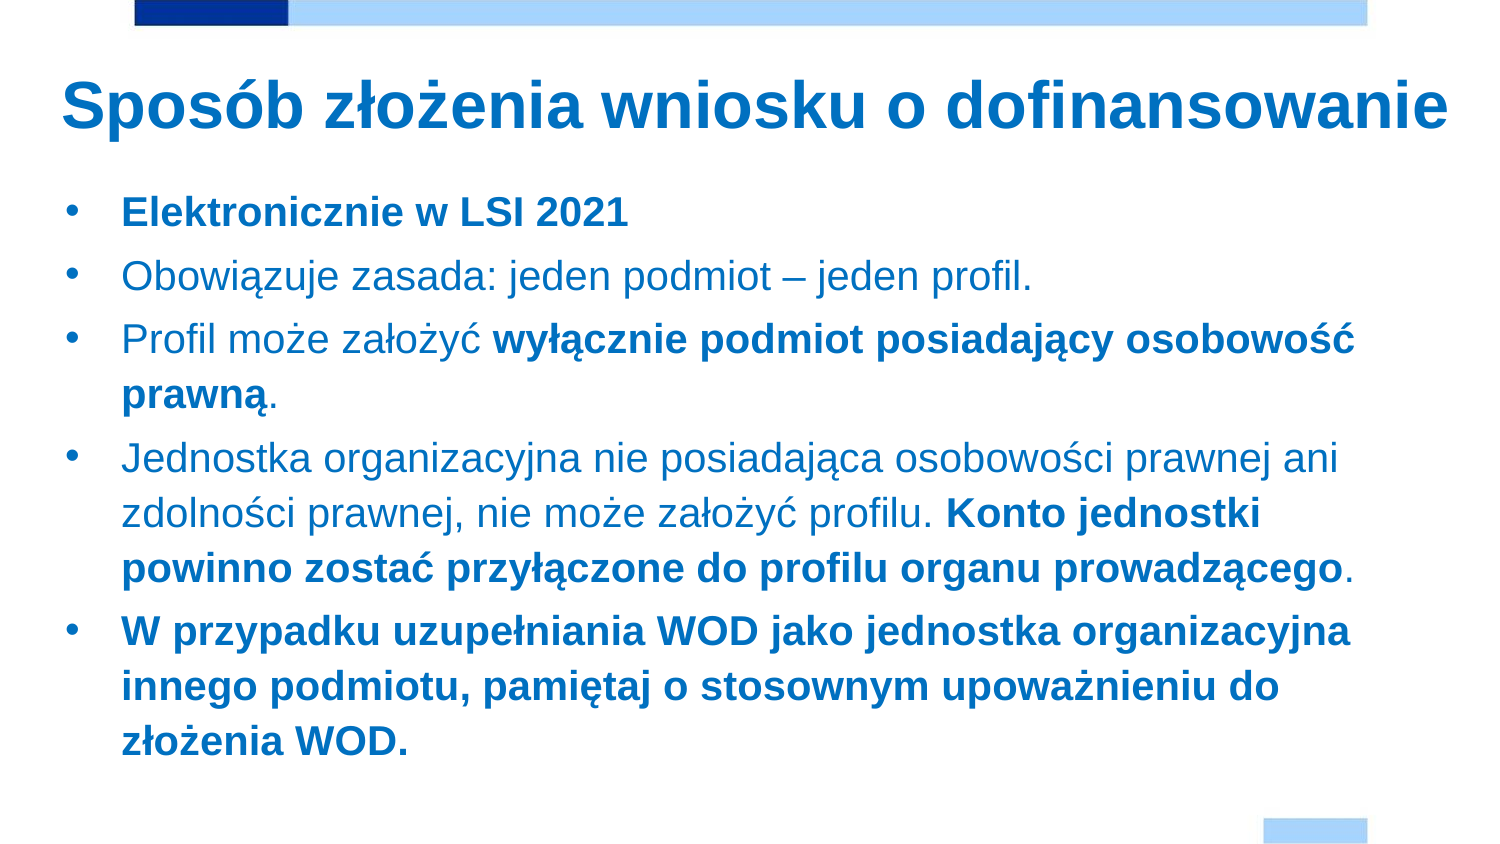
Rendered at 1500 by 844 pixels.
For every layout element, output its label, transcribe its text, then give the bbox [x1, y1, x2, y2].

list Elektronicznie w LSI 2021 Obowiązuje zasada: jeden podmiot – jeden profil. Profil może założyć wyłącznie podmiot posiadający osobowość prawną. Jednostka organizacyjna nie posiadająca osobowości prawnej ani zdolności prawnej, nie może założyć profilu. Konto jednostki powinno zostać przyłączone do profilu organu prowadzącego. W przypadku uzupełniania WOD jako jednostka organizacyjna innego podmiotu, pamiętaj o stosownym upoważnieniu do złożenia WOD. [50, 172, 1459, 788]
picture [0, 0, 1500, 844]
title Sposób złożenia wniosku o dofinansowanie [41, 32, 1471, 173]
